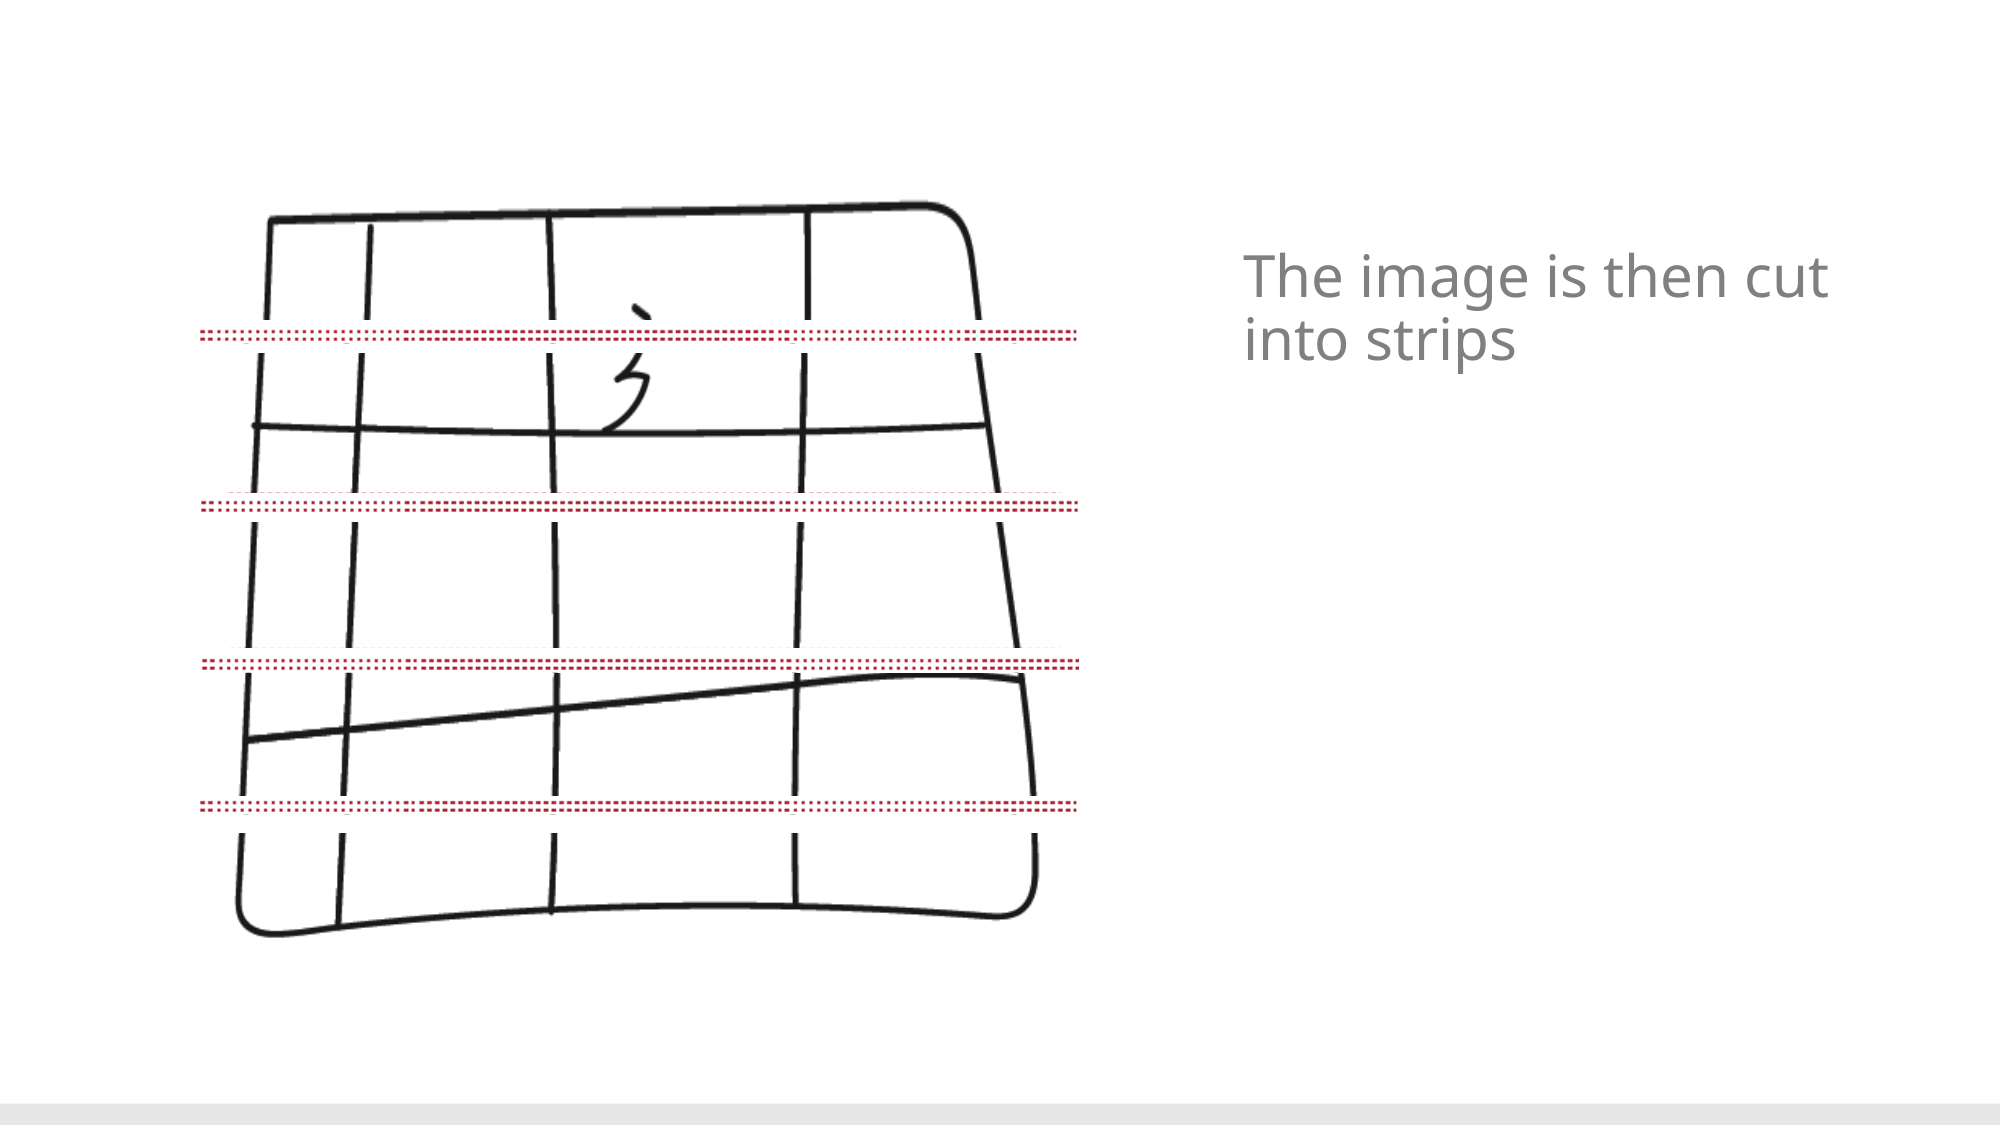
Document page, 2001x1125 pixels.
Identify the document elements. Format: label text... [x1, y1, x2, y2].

picture [228, 353, 1061, 493]
picture [198, 799, 1077, 815]
picture [233, 130, 1064, 320]
list The image is then cut into strips [1228, 232, 1887, 966]
picture [230, 522, 1061, 648]
picture [230, 833, 1061, 954]
picture [201, 657, 1079, 796]
picture [200, 499, 1078, 514]
picture [198, 328, 1077, 344]
